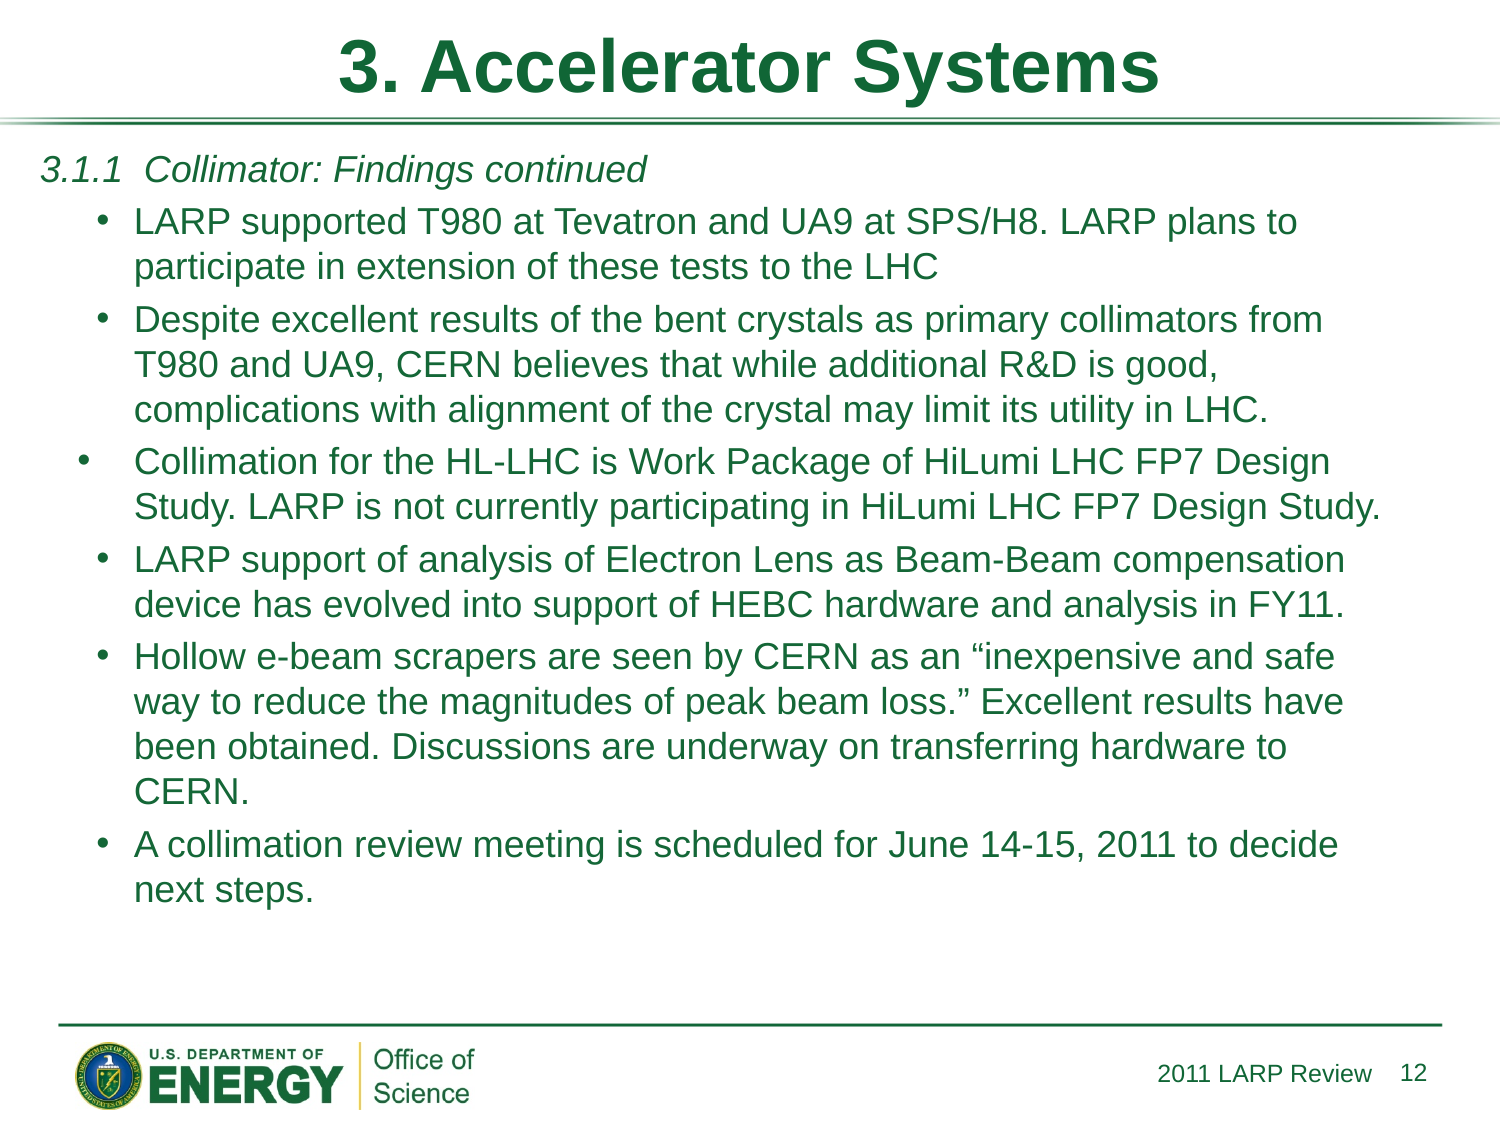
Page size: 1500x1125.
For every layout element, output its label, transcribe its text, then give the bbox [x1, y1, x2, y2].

picture [0, 126, 1500, 1125]
slide_number 12 [1380, 1041, 1443, 1102]
footer 2011 LARP Review [512, 1042, 1388, 1103]
title 3. Accelerator Systems [0, 0, 1500, 126]
list 3.1.1 Collimator: Findings continued LARP supported T980 at Tevatron and UA9 at SPS/H8. LARP plans to participate in extension of these tests to the LHC Despite excellent results of the bent crystals as primary collimators from T980 and UA9, CERN believes that while additional R&D is good, complications with alignment of the crystal may limit its utility in LHC. Collimation for the HL-LHC is Work Package of HiLumi LHC FP7 Design Study. LARP is not currently participating in HiLumi LHC FP7 Design Study. LARP support of analysis of Electron Lens as Beam-Beam compensation device has evolved into support of HEBC hardware and analysis in FY11. Hollow e-beam scrapers are seen by CERN as an “inexpensive and safe way to reduce the magnitudes of peak beam loss.” Excellent results have been obtained. Discussions are underway on transferring hardware to CERN. A collimation review meeting is scheduled for June 14-15, 2011 to decide next steps. [24, 137, 1405, 1038]
